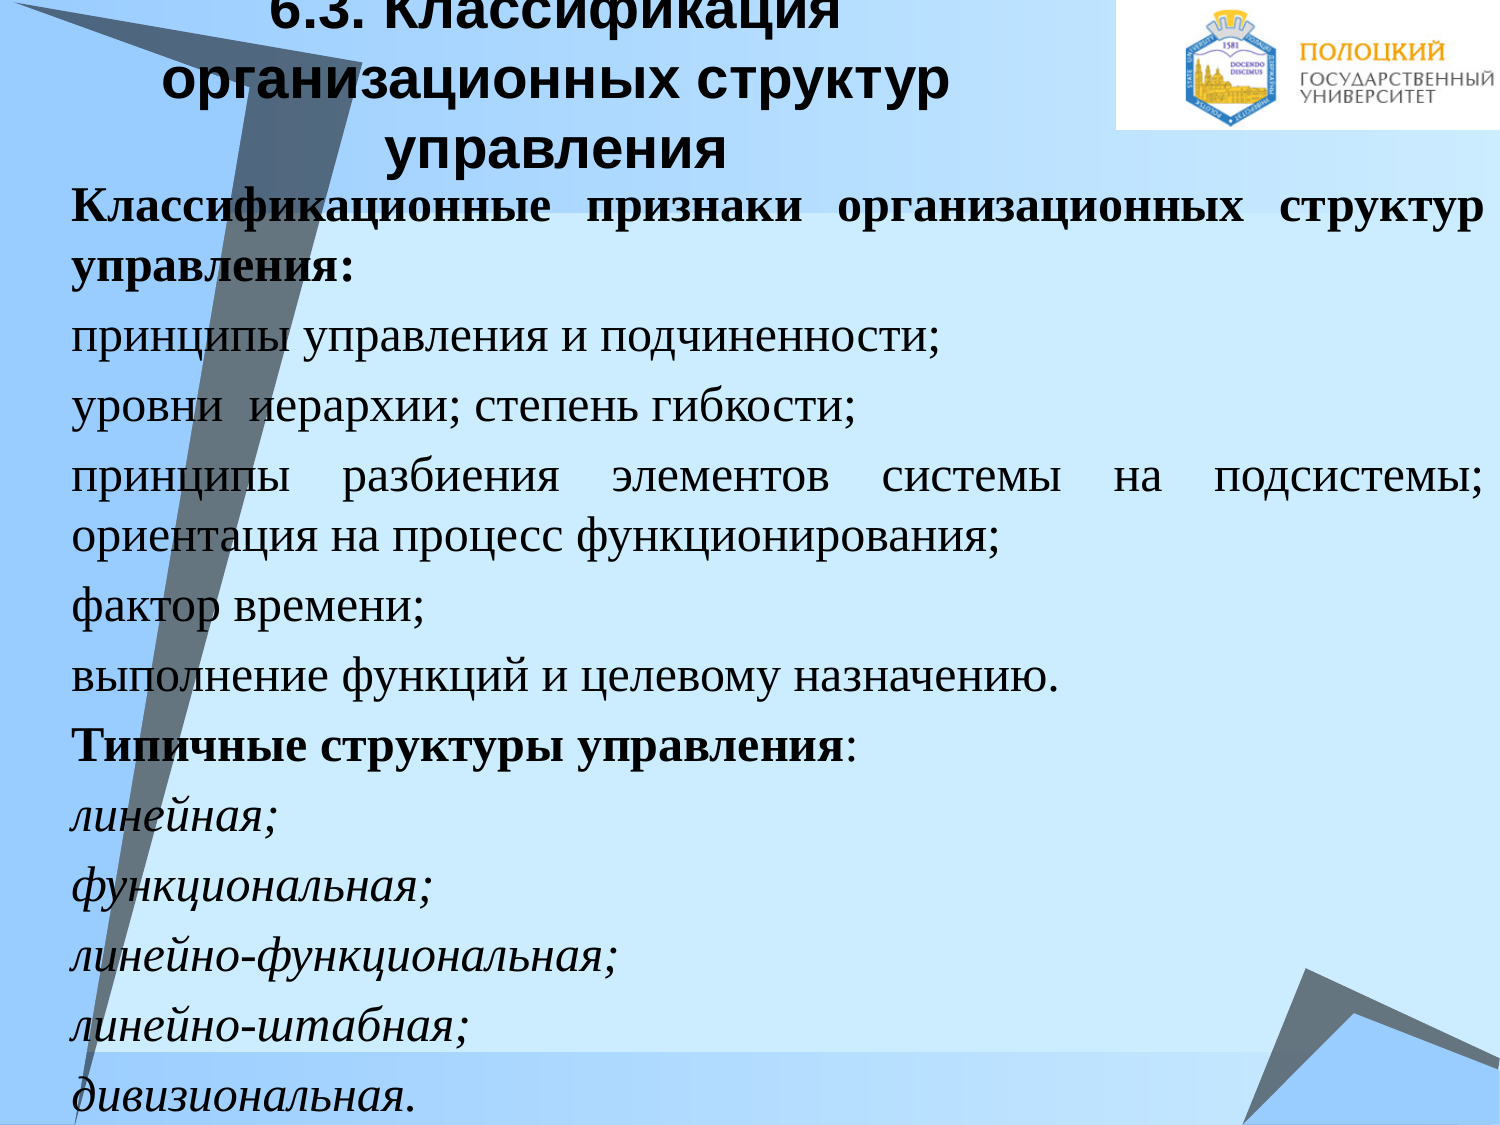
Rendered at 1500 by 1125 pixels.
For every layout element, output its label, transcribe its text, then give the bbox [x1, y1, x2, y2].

list Классификационные признаки организационных структур управления: принципы управления и подчиненности; уровни иерархии; степень гибкости; принципы разбиения элементов системы на подсистемы; ориентация на процесс функционирования; фактор времени; выполнение функций и целевому назначению. Типичные структуры управления: линейная; функциональная; линейно-функциональная; линейно-штабная; дивизиональная. [0, 163, 1500, 1091]
picture [1115, 0, 1500, 131]
title 6.3. Классификация организационных структур управления [0, 0, 1114, 163]
